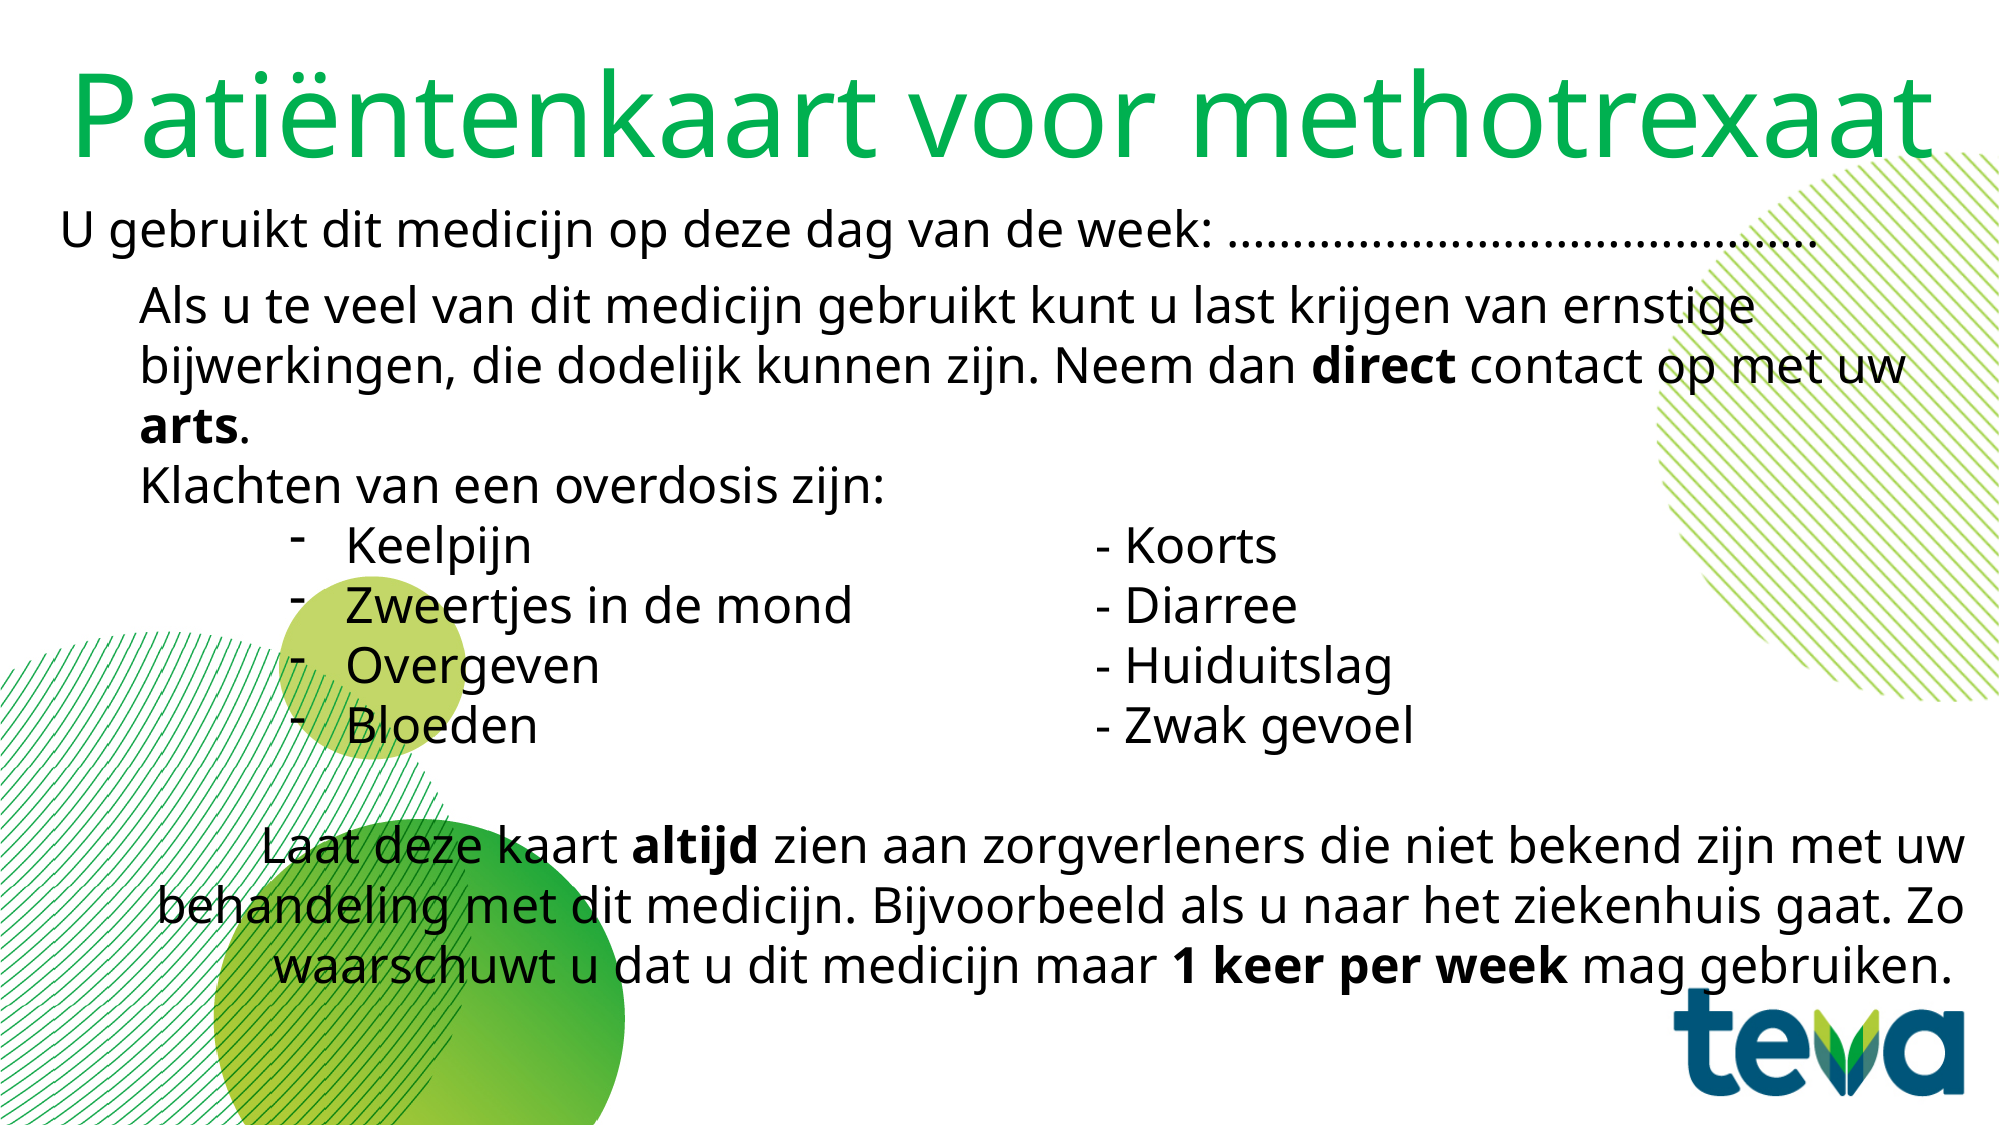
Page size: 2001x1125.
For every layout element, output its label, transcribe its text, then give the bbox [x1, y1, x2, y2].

picture [1477, 86, 2000, 775]
picture [1664, 981, 1982, 1111]
text_box Als u te veel van dit medicijn gebruikt kunt u last krijgen van ernstige bijwerkingen, die dodelijk kunnen zijn. Neem dan direct contact op met uw arts. Klachten van een overdosis zijn: Keelpijn - Koorts Zweertjes in de mond - Diarree Overgeven - Huiduitslag Bloeden - Zwak gevoel Laat deze kaart altijd zien aan zorgverleners die niet bekend zijn met uw behandeling met dit medicijn. Bijvoorbeeld als u naar het ziekenhuis gaat. Zo waarschuwt u dat u dit medicijn maar 1 keer per week mag gebruiken. [124, 265, 1982, 1001]
text_box Patiëntenkaart voor methotrexaat [53, 33, 1951, 189]
text_box U gebruikt dit medicijn op deze dag van de week: ………………………….………….. [44, 190, 1836, 265]
picture [0, 573, 683, 1125]
